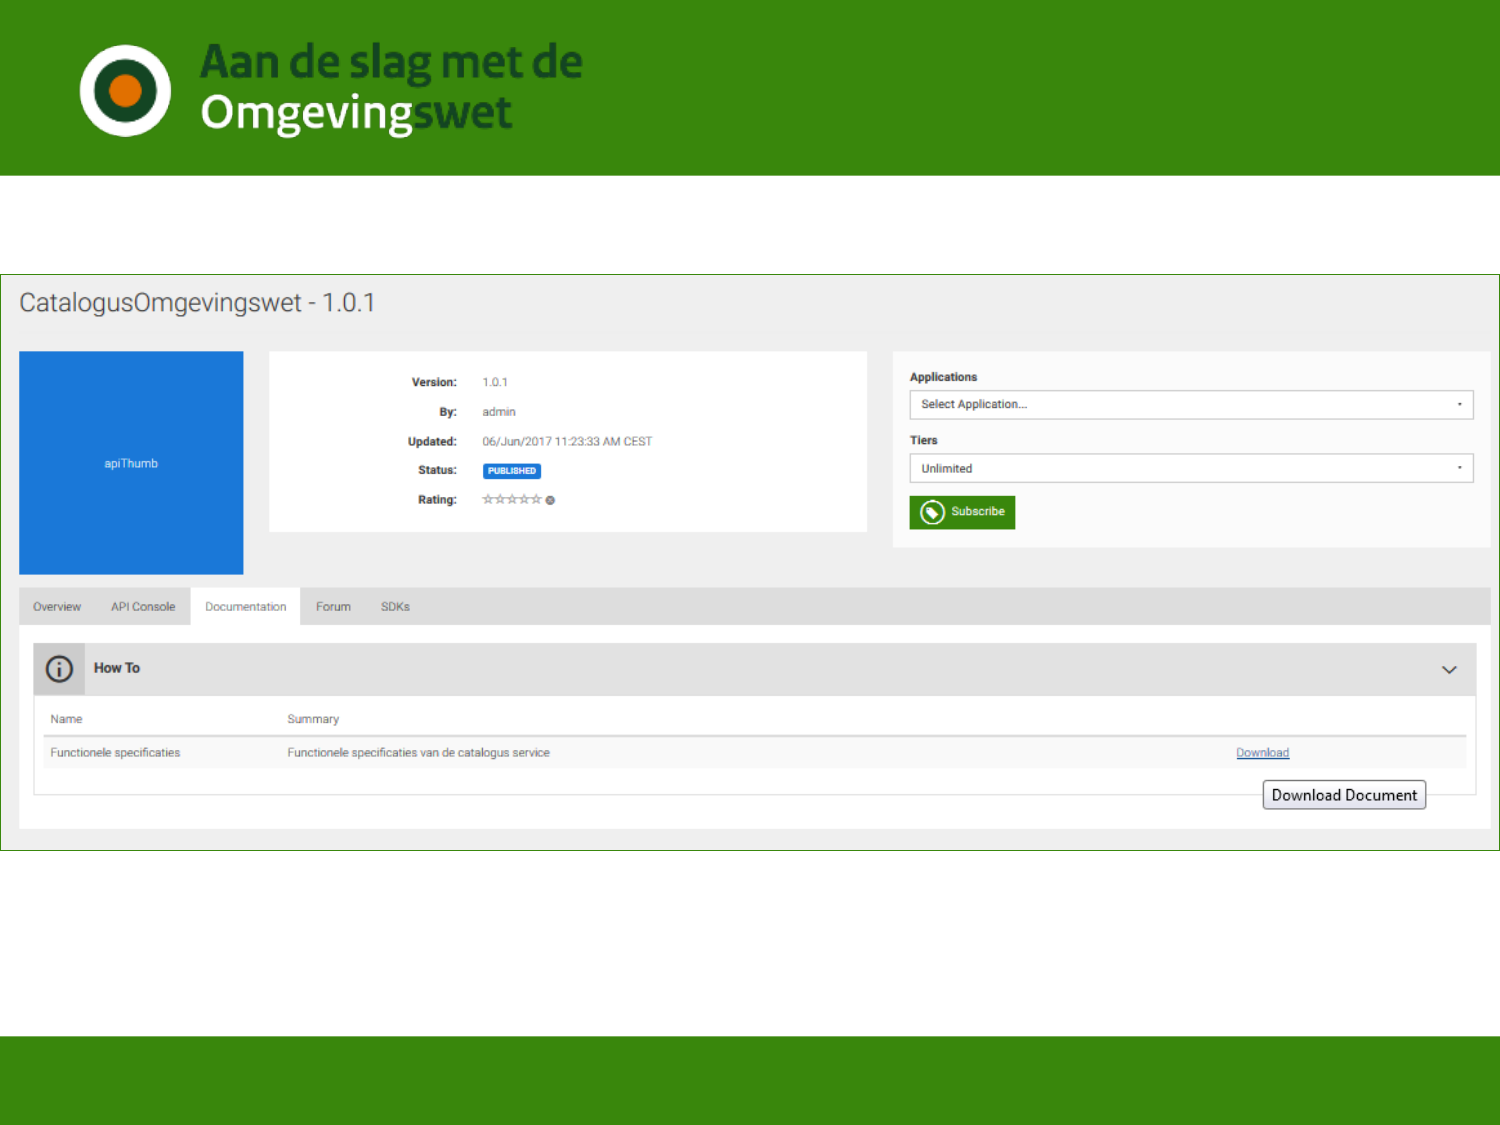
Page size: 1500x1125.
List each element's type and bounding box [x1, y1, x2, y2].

picture [0, 274, 1500, 851]
picture [42, 5, 625, 177]
